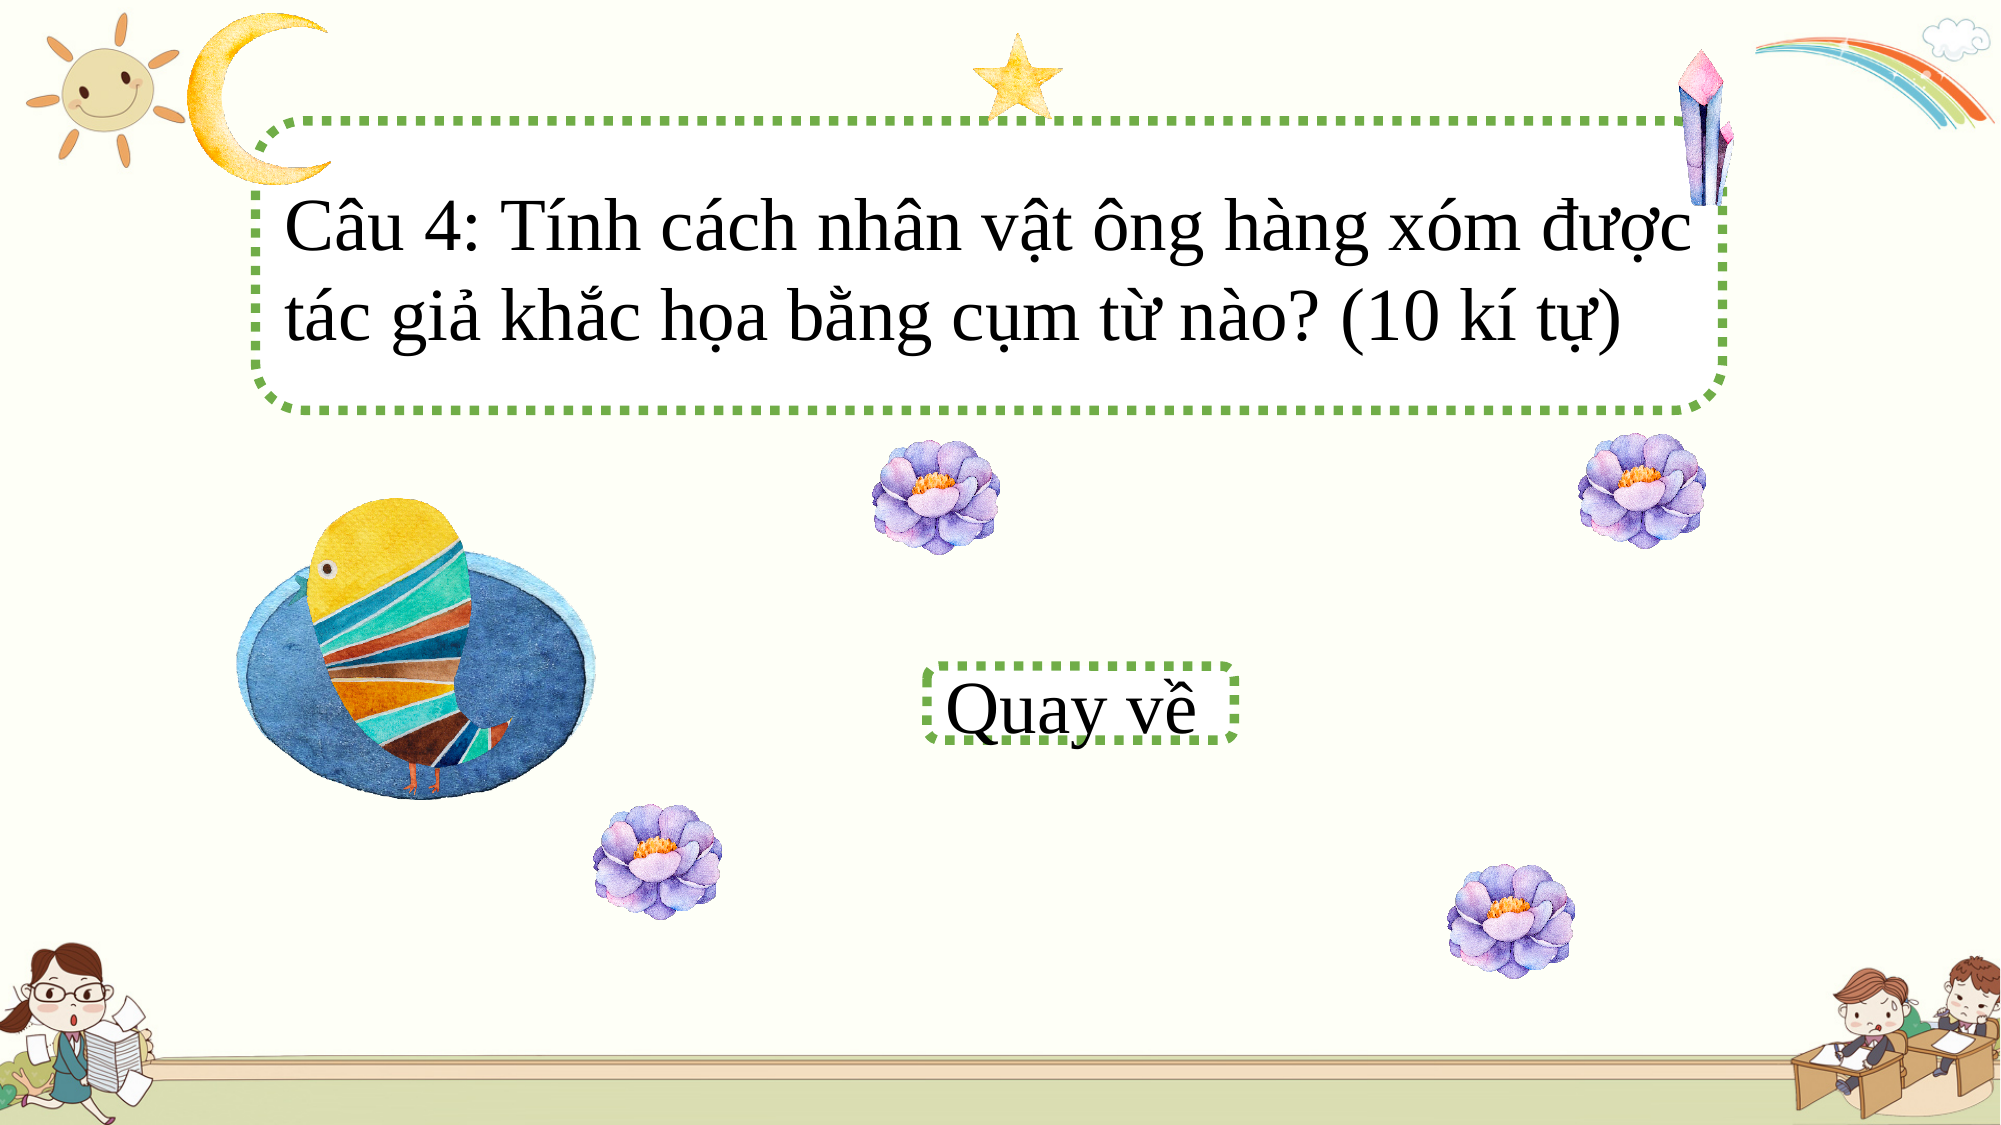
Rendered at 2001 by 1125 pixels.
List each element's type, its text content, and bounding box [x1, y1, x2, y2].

text_box Câu 4: Tính cách nhân vật ông hàng xóm được tác giả khắc họa bằng cụm từ nào? (10 kí tự) [254, 119, 1724, 412]
picture [0, 0, 2001, 1125]
text_box Quay về [925, 664, 1236, 742]
